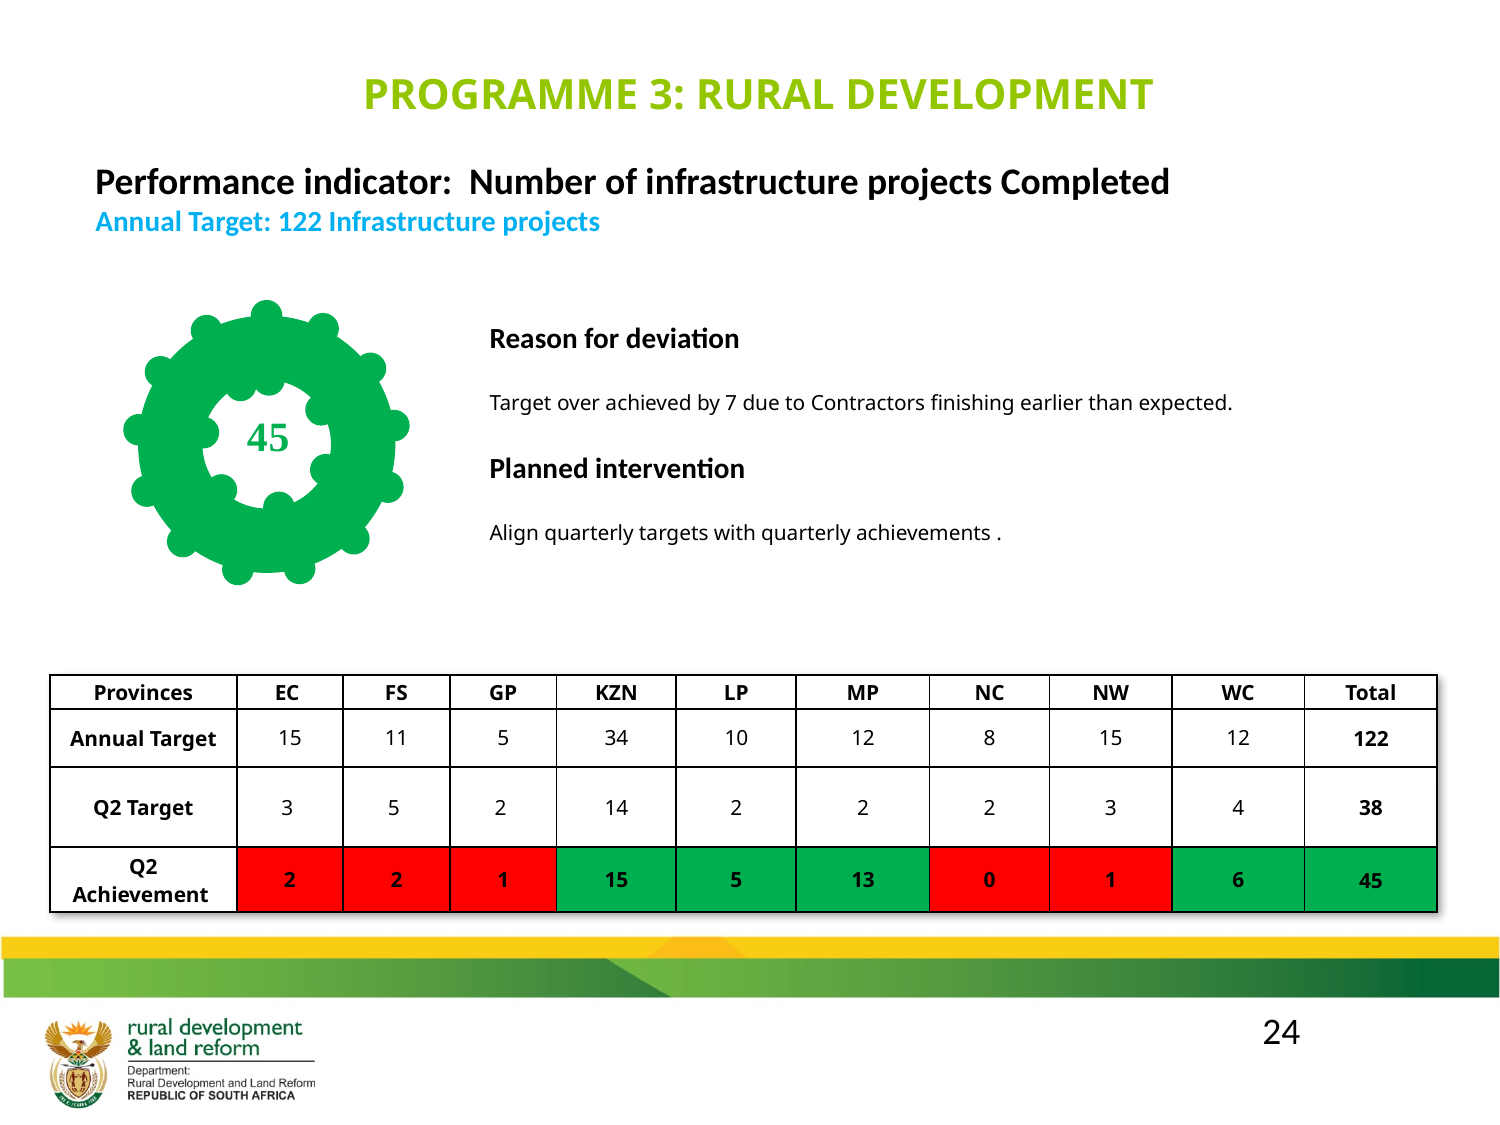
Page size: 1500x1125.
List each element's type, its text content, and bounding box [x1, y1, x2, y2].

table_cell 2 [451, 768, 556, 846]
table_header NC [930, 676, 1049, 708]
table_cell 6 [1173, 848, 1304, 911]
table_cell 15 [557, 848, 675, 911]
table_cell 2 [344, 848, 449, 911]
table_cell Annual Target [51, 710, 236, 766]
table_cell 5 [451, 710, 556, 766]
table_header NW [1050, 676, 1171, 708]
text_box PROGRAMME 3: RURAL DEVELOPMENT [187, 37, 1340, 125]
table_cell Q2 Target [51, 768, 236, 846]
table_header WC [1173, 676, 1304, 708]
table_header Provinces [51, 676, 236, 708]
table_cell 5 [677, 848, 795, 911]
table_cell 8 [930, 710, 1049, 766]
picture [0, 909, 1500, 1125]
table_cell 34 [557, 710, 675, 766]
table_cell 11 [344, 710, 449, 766]
text_box Reason for deviation Target over achieved by 7 due to Contractors finishing earlier than expected. Planned intervention Align quarterly targets with quarterly achievements . [517, 312, 1388, 552]
table_cell 3 [238, 768, 342, 846]
table_header LP [677, 676, 795, 708]
table_cell 1 [451, 848, 556, 911]
text_box Performance indicator: Number of infrastructure projects Completed Annual Target: 122 Infrastructure projects [80, 149, 1456, 245]
table_header EC [238, 676, 342, 708]
table_cell 4 [1173, 768, 1304, 846]
table_cell 122 [1305, 710, 1436, 766]
table_cell 38 [1305, 768, 1436, 846]
text_box 24 [1237, 999, 1325, 1060]
table_cell 15 [238, 710, 342, 766]
table_header KZN [557, 676, 675, 708]
table_cell 2 [238, 848, 342, 911]
table_cell 2 [677, 768, 795, 846]
table_header FS [344, 676, 449, 708]
table_cell 5 [344, 768, 449, 846]
table_cell 0 [930, 848, 1049, 911]
table_cell 45 [1305, 848, 1436, 911]
table_cell 12 [1173, 710, 1304, 766]
table_cell 12 [797, 710, 929, 766]
table_cell 14 [557, 768, 675, 846]
table_cell 15 [1050, 710, 1171, 766]
table_header MP [797, 676, 929, 708]
table_cell 10 [677, 710, 795, 766]
table_cell 2 [930, 768, 1049, 846]
table_header Total [1305, 676, 1436, 708]
chart [16, 256, 513, 620]
table_cell 1 [1050, 848, 1171, 911]
table_cell 13 [797, 848, 929, 911]
table_cell 3 [1050, 768, 1171, 846]
table_header GP [451, 676, 556, 708]
table_cell 2 [797, 768, 929, 846]
table_cell Q2 Achievement [51, 848, 236, 911]
